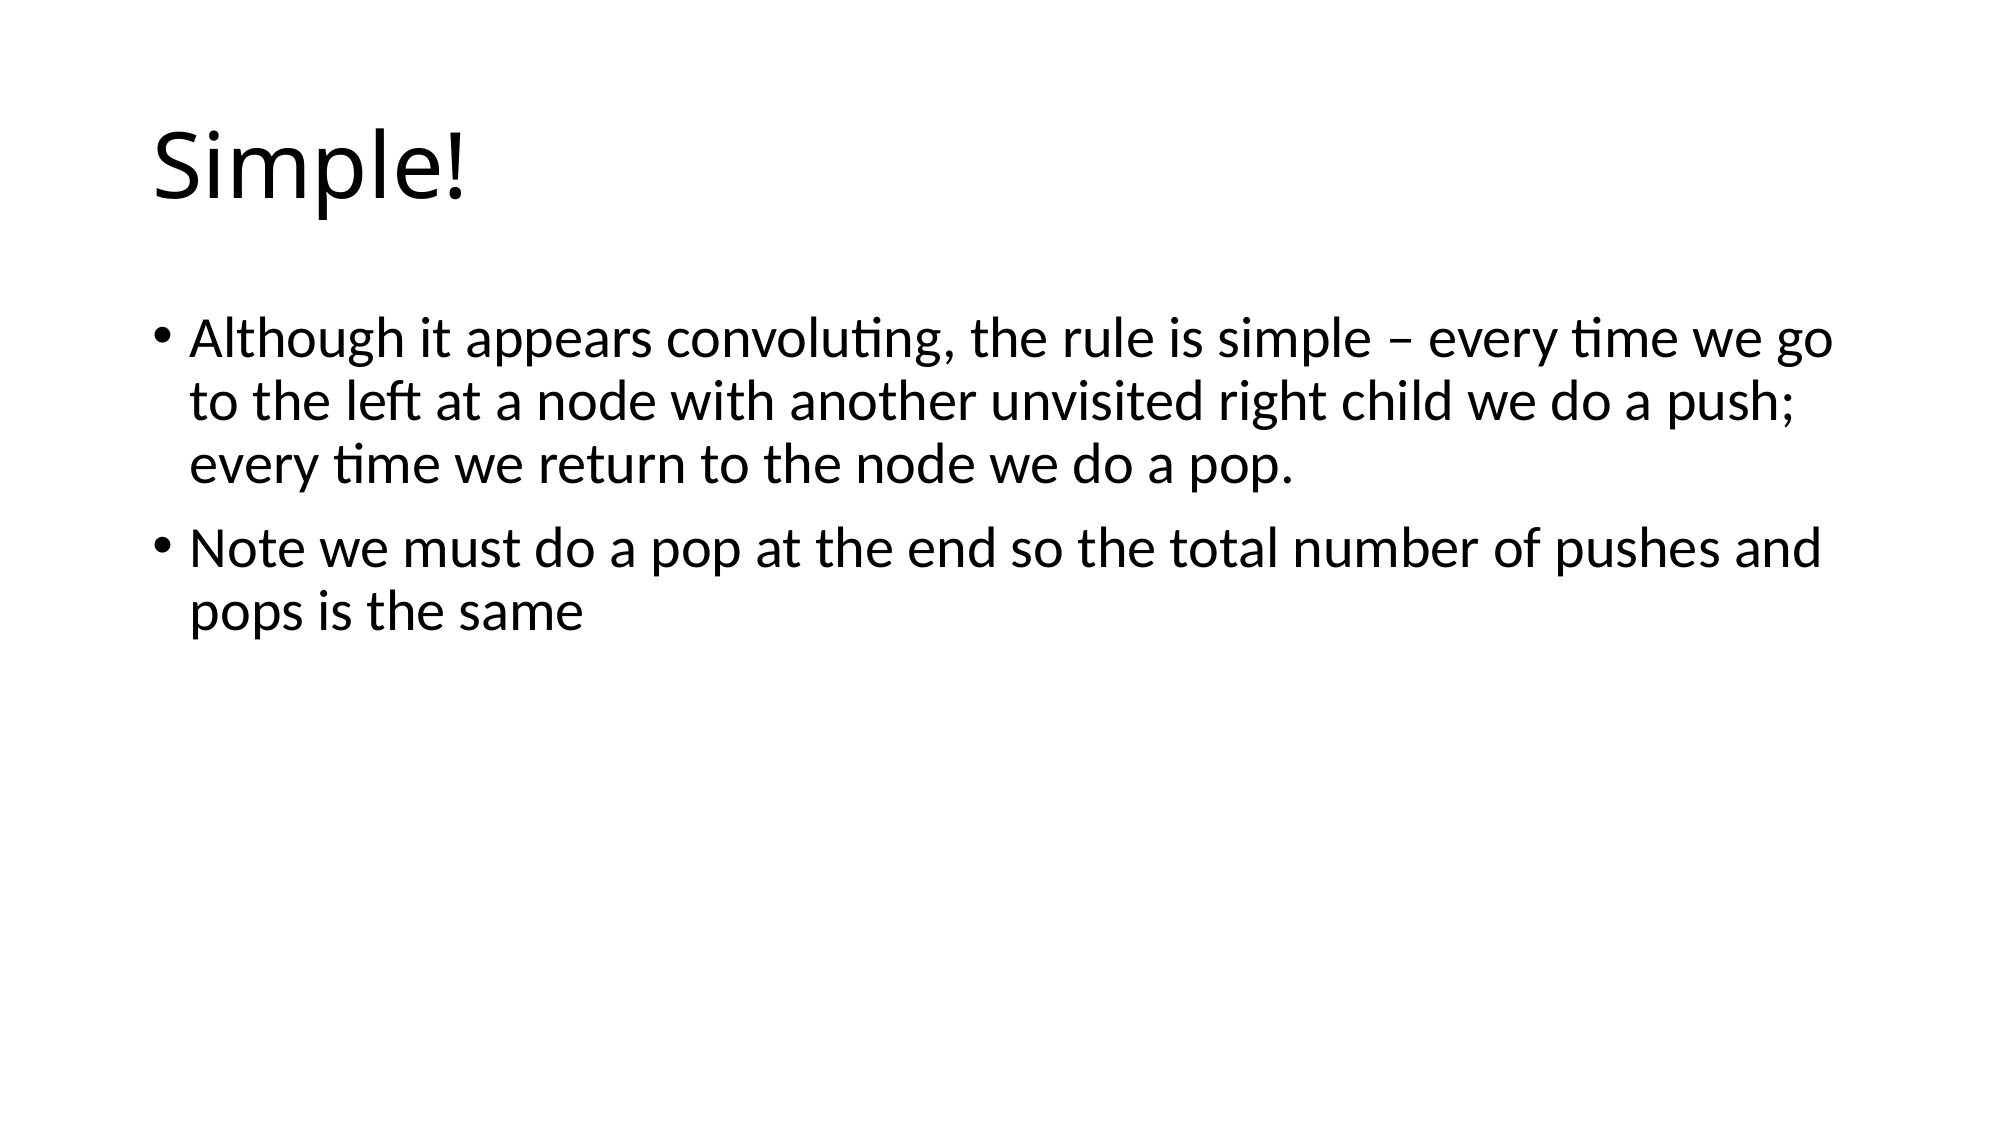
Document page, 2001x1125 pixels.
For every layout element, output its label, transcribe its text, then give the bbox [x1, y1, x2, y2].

title Simple! [137, 59, 1863, 278]
list Although it appears convoluting, the rule is simple – every time we go to the left at a node with another unvisited right child we do a push; every time we return to the node we do a pop. Note we must do a pop at the end so the total number of pushes and pops is the same [137, 299, 1863, 1014]
